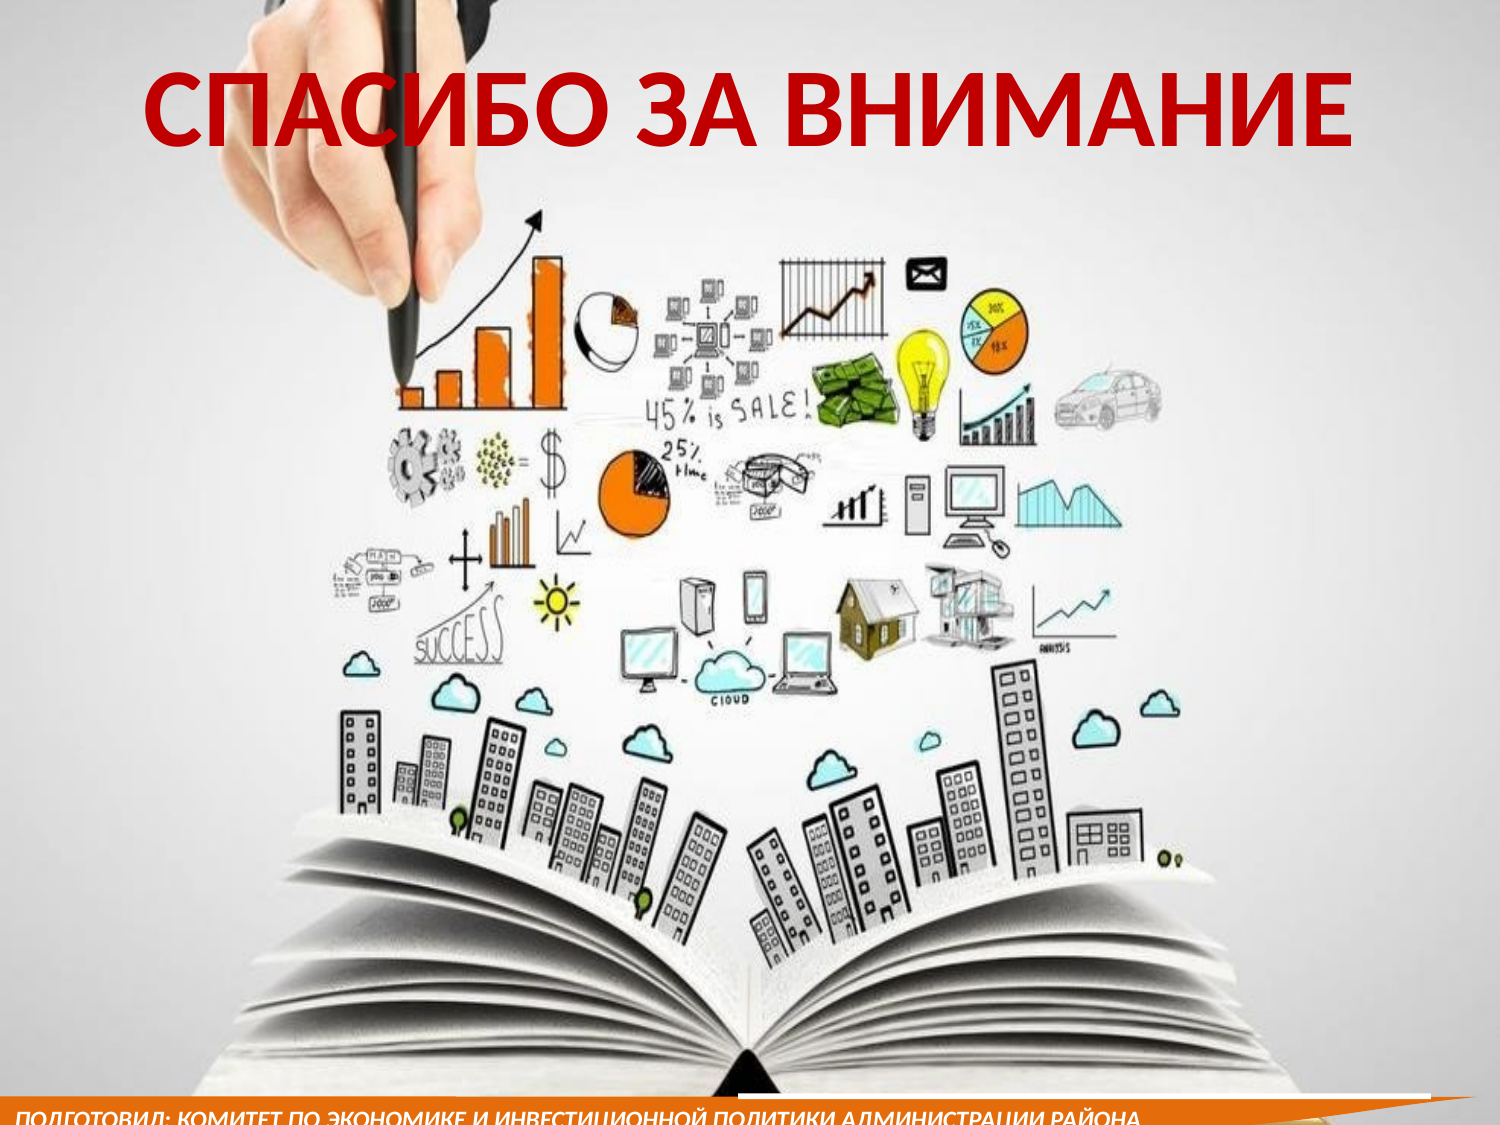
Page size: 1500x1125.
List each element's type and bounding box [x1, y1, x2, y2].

list [0, 0, 1500, 1125]
text_box [0, 1095, 1477, 1125]
